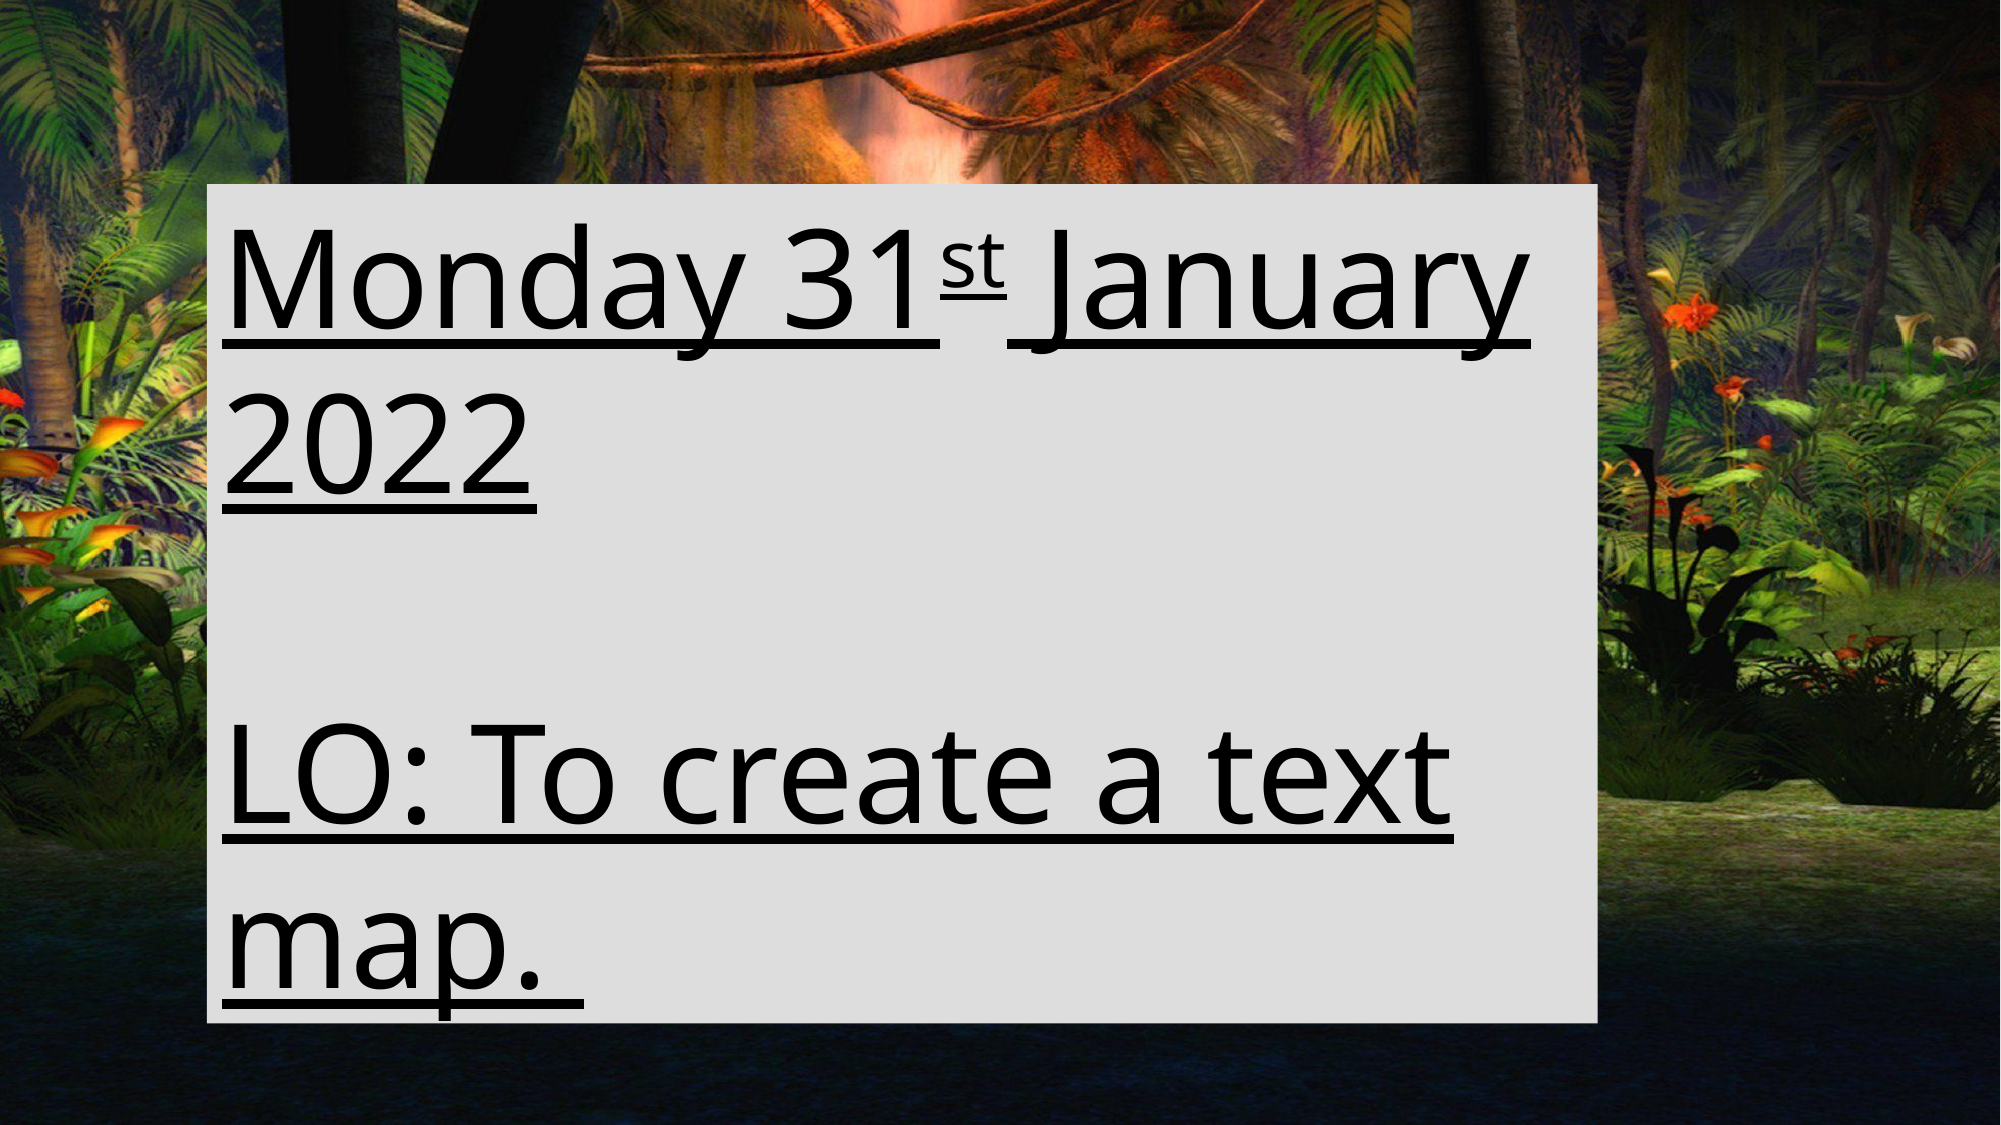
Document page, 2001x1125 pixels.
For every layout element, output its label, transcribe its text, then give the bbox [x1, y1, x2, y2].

text_box Monday 31st January 2022 LO: To create a text map. [206, 184, 1598, 1024]
picture [0, 0, 2001, 1125]
